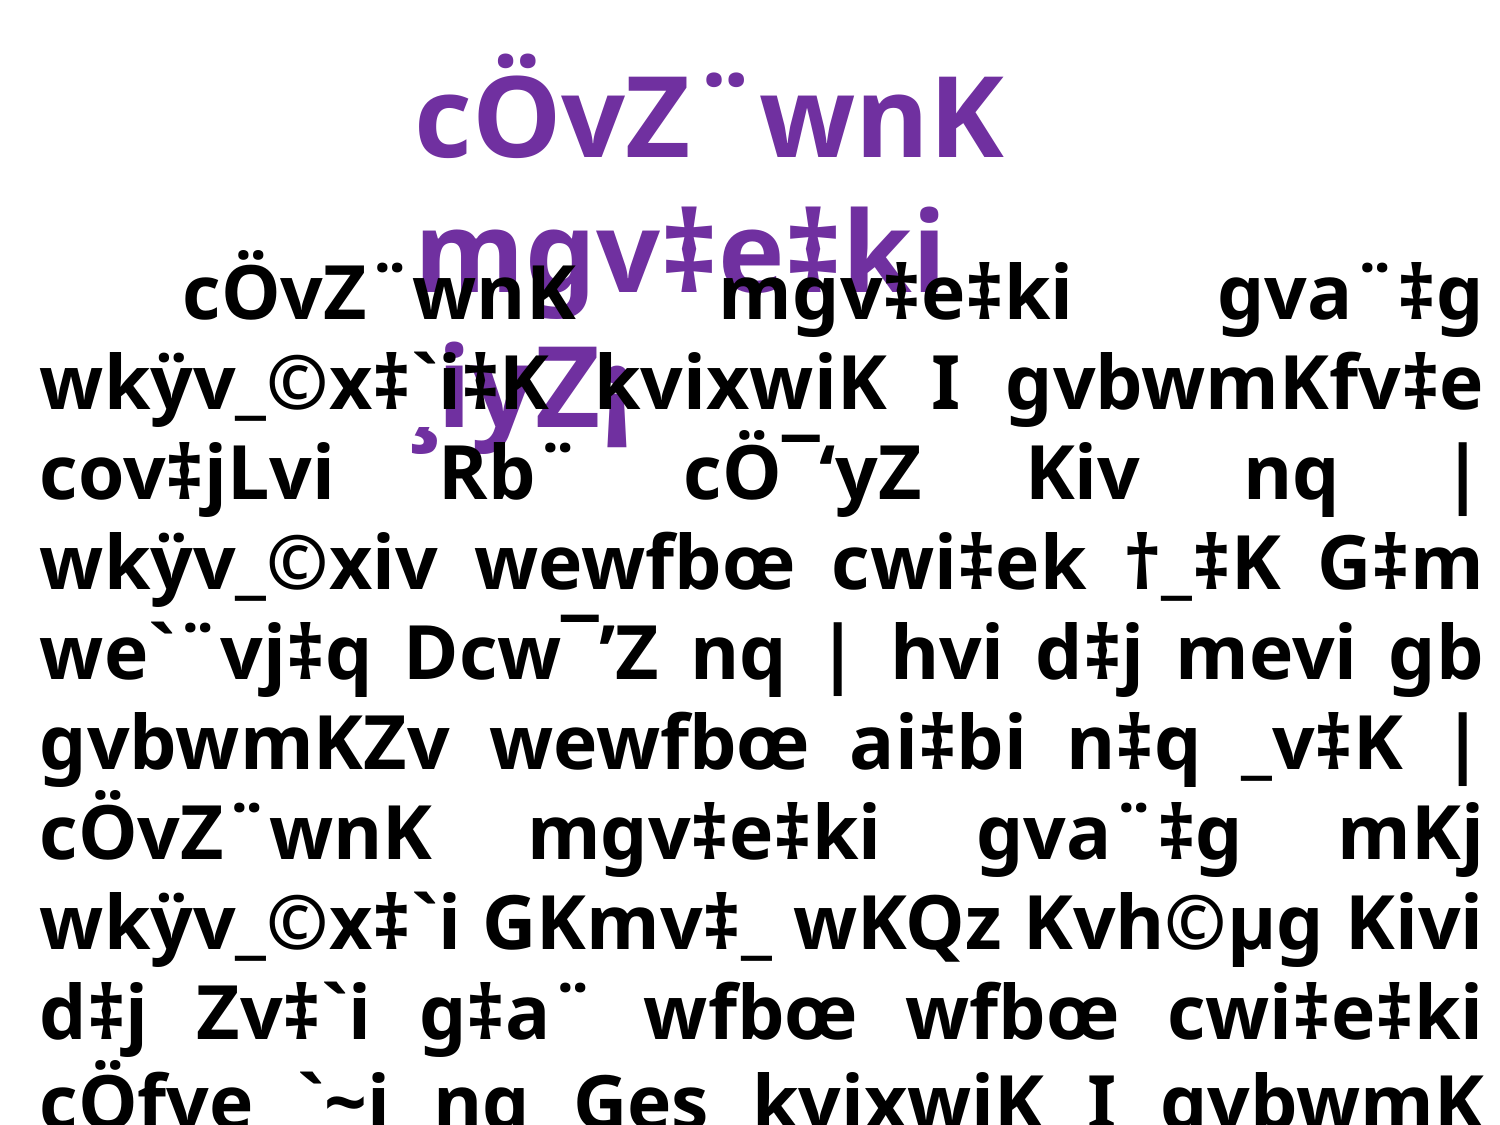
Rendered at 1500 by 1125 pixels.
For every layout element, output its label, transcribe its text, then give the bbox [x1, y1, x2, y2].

text_box cÖvZ¨wnK mgv‡e‡ki gva¨‡g wkÿv_©x‡`i‡K kvixwiK I gvbwmKfv‡e cov‡jLvi Rb¨ cÖ¯‘yZ Kiv nq | wkÿv_©xiv wewfbœ cwi‡ek †_‡K G‡m we`¨vj‡q Dcw¯’Z nq | hvi d‡j mevi gb gvbwmKZv wewfbœ ai‡bi n‡q _v‡K | cÖvZ¨wnK mgv‡e‡ki gva¨‡g mKj wkÿv_©x‡`i GKmv‡_ wKQz Kvh©µg Kivi d‡j Zv‡`i g‡a¨ wfbœ wfbœ cwi‡e‡ki cÖfve `~i nq Ges kvixwiK I gvbwmK fv‡e K¬v‡k g‡bv‡hvMx n‡q †jLvcov Kivi Rb¨ m¤ú~b©fv‡e cÖ¯‘Z nq | [24, 237, 1500, 1125]
text_box cÖvZ¨wnK mgv‡e‡ki ¸iyZ¡ [399, 37, 1175, 237]
